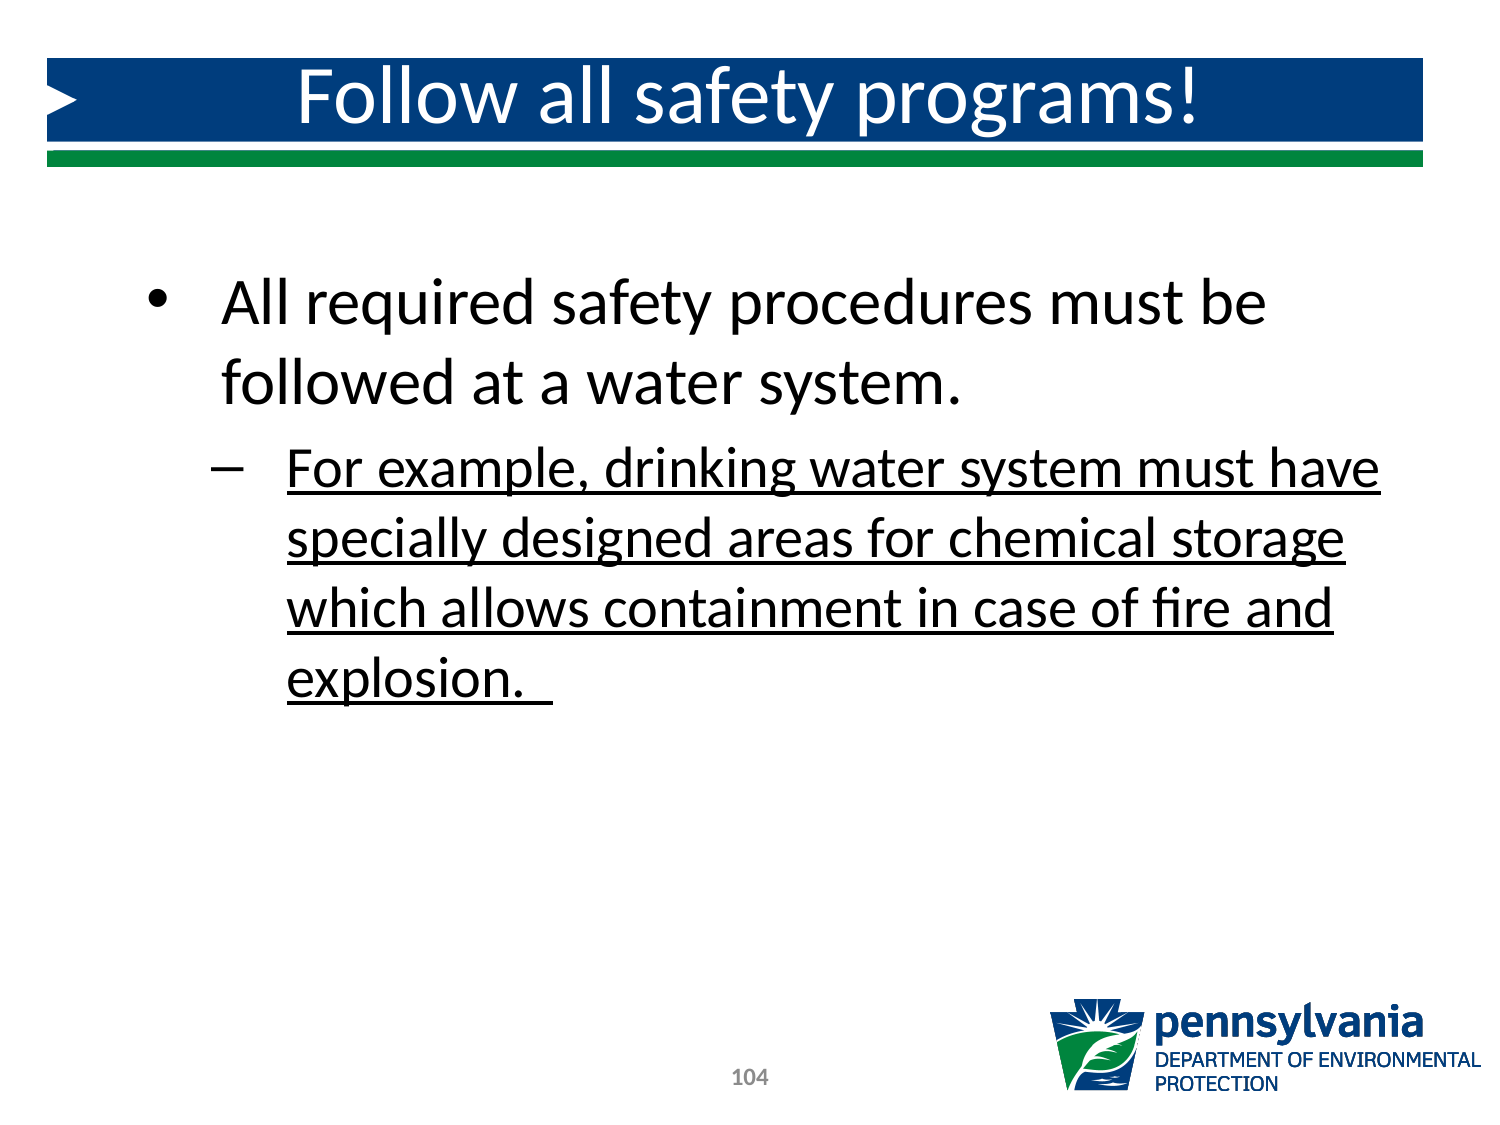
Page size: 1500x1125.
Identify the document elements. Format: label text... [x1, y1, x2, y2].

title Follow all safety programs! [75, 32, 1425, 175]
slide_number 104 [575, 1045, 925, 1106]
picture [47, 58, 75, 167]
picture [1050, 999, 1481, 1091]
list All required safety procedures must be followed at a water system. For example, drinking water system must have specially designed areas for chemical storage which allows containment in case of fire and explosion. [75, 249, 1425, 1005]
